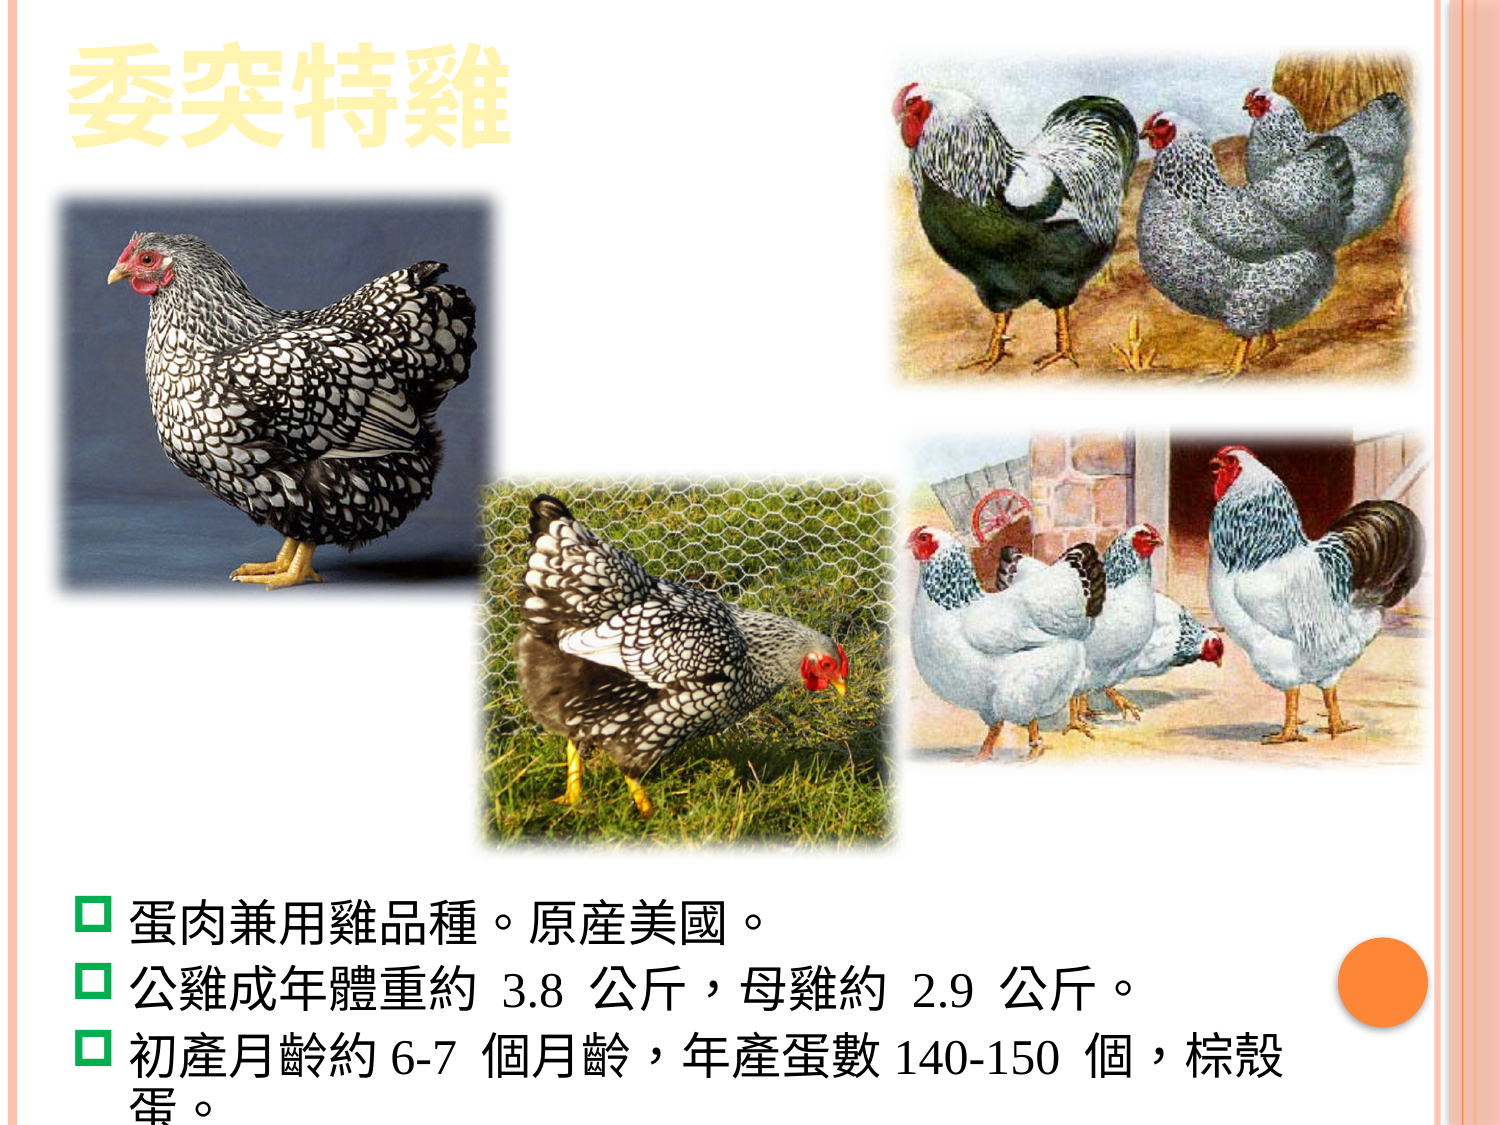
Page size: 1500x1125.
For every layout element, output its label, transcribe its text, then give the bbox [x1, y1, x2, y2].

picture [40, 180, 1439, 862]
text_box 蛋肉兼用雞品種。原産美國。 公雞成年體重約 3.8 公斤，母雞約 2.9 公斤。 初產月齡約6-7 個月齡，年產蛋數140-150 個，棕殼蛋。 [41, 889, 1306, 1125]
text_box 委突特雞 [41, 19, 538, 169]
picture [879, 42, 1428, 398]
